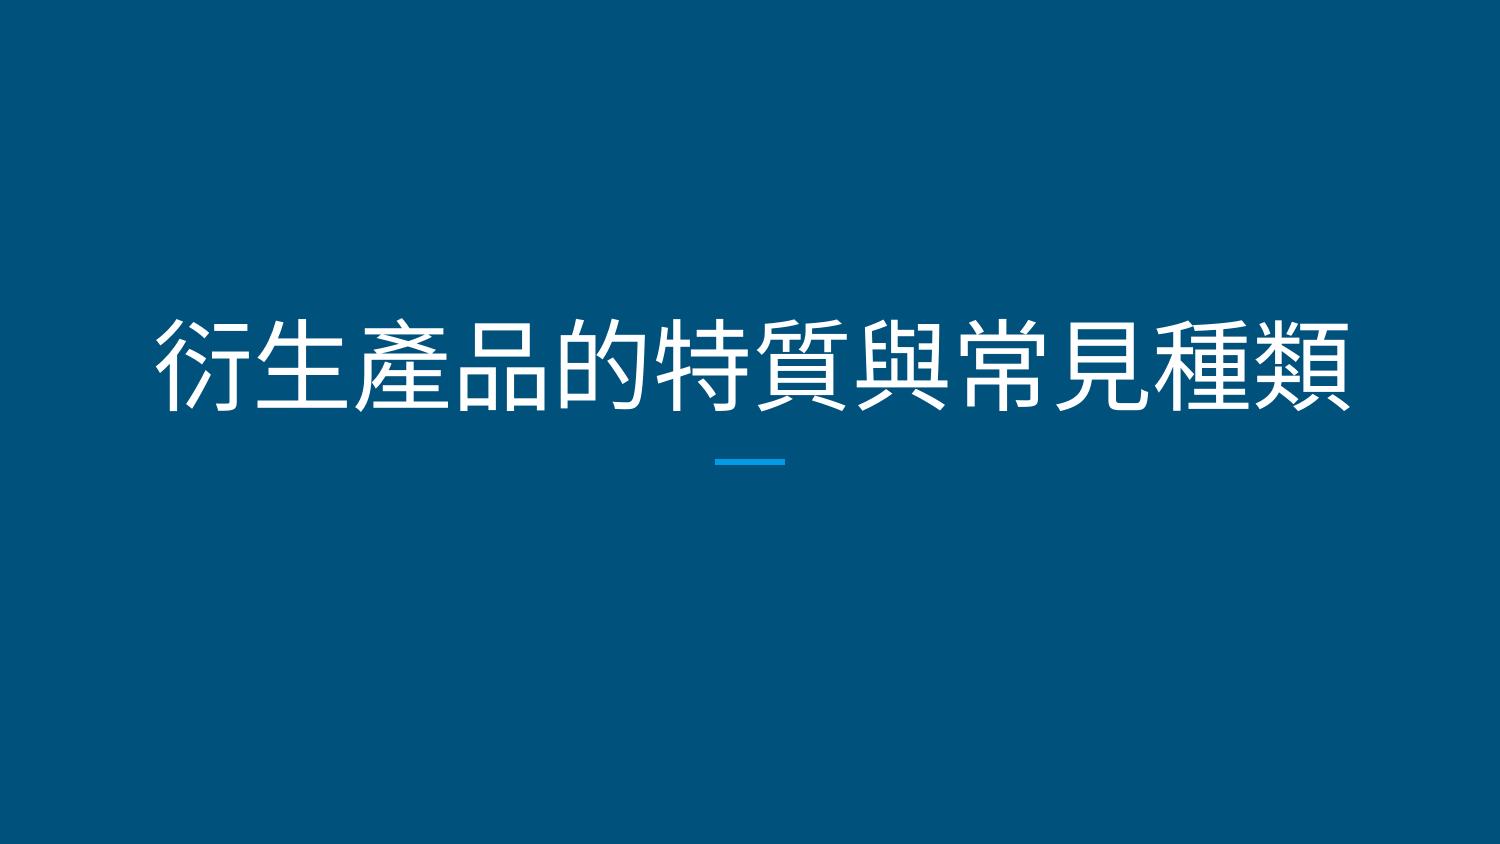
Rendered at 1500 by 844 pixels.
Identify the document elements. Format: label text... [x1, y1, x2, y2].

title 衍生產品的特質與常見種類 [78, 289, 1428, 439]
